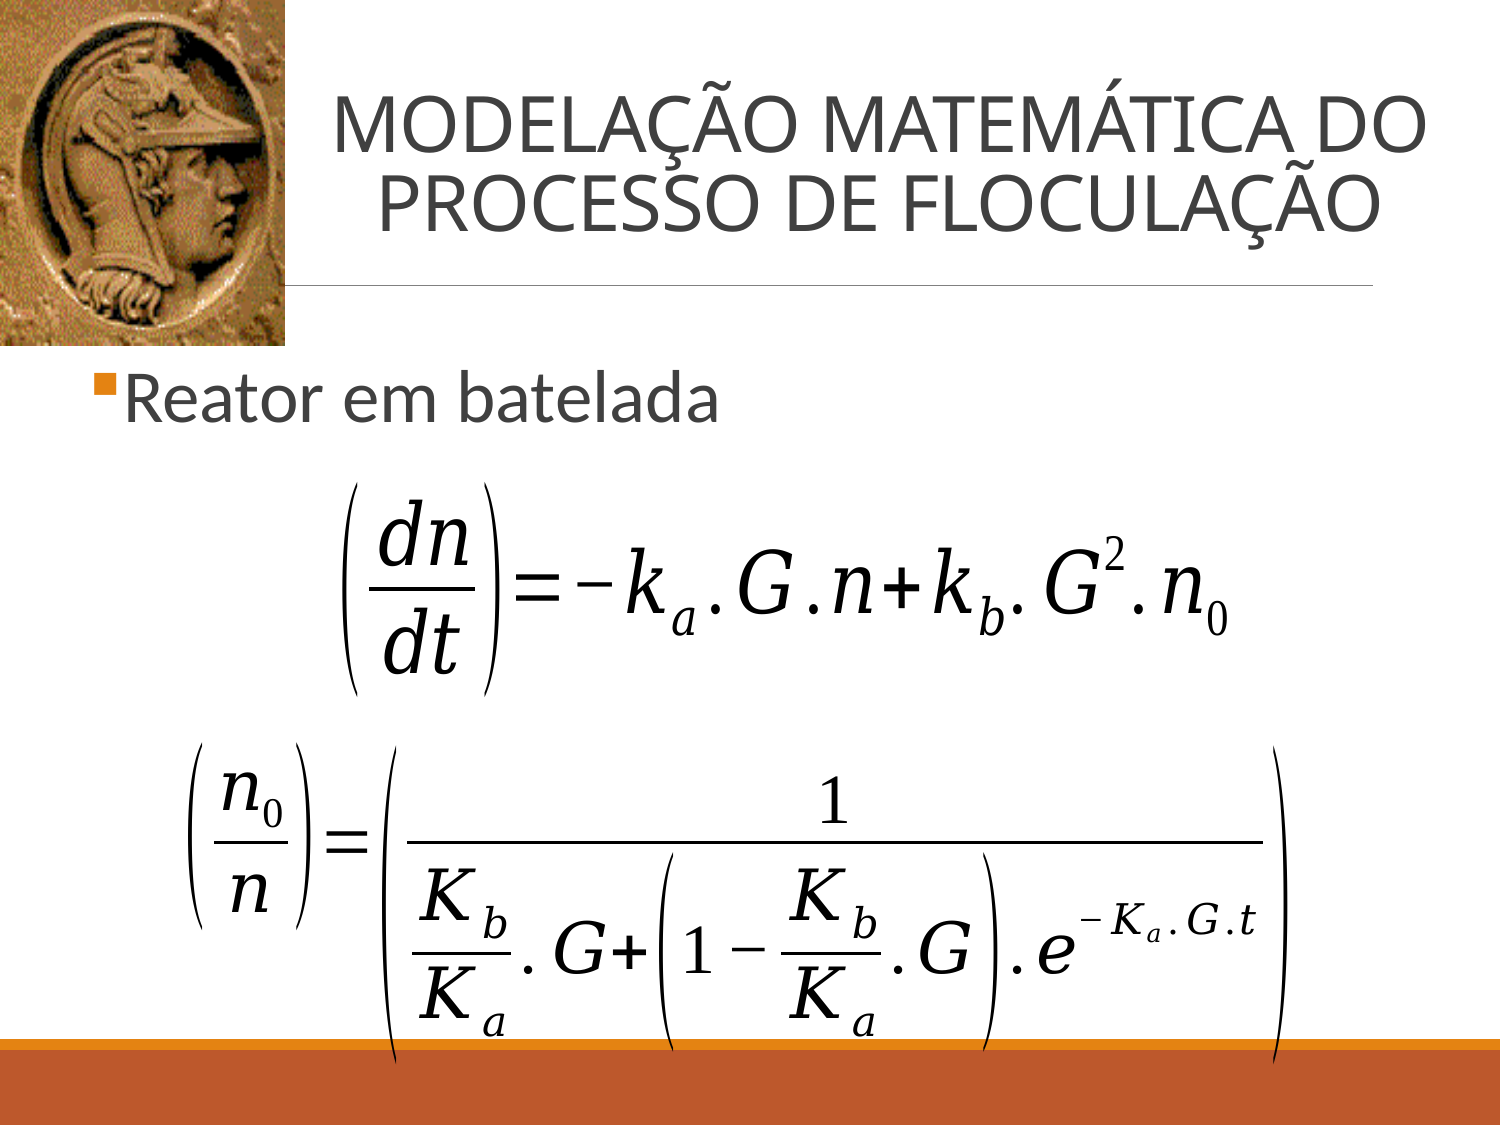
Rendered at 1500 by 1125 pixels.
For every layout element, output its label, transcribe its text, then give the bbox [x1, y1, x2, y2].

picture [0, 0, 288, 351]
list Reator em batelada [88, 350, 1024, 473]
text_box MODELAÇÃO MATEMÁTICA DO PROCESSO DE FLOCULAÇÃO [312, 54, 1447, 256]
